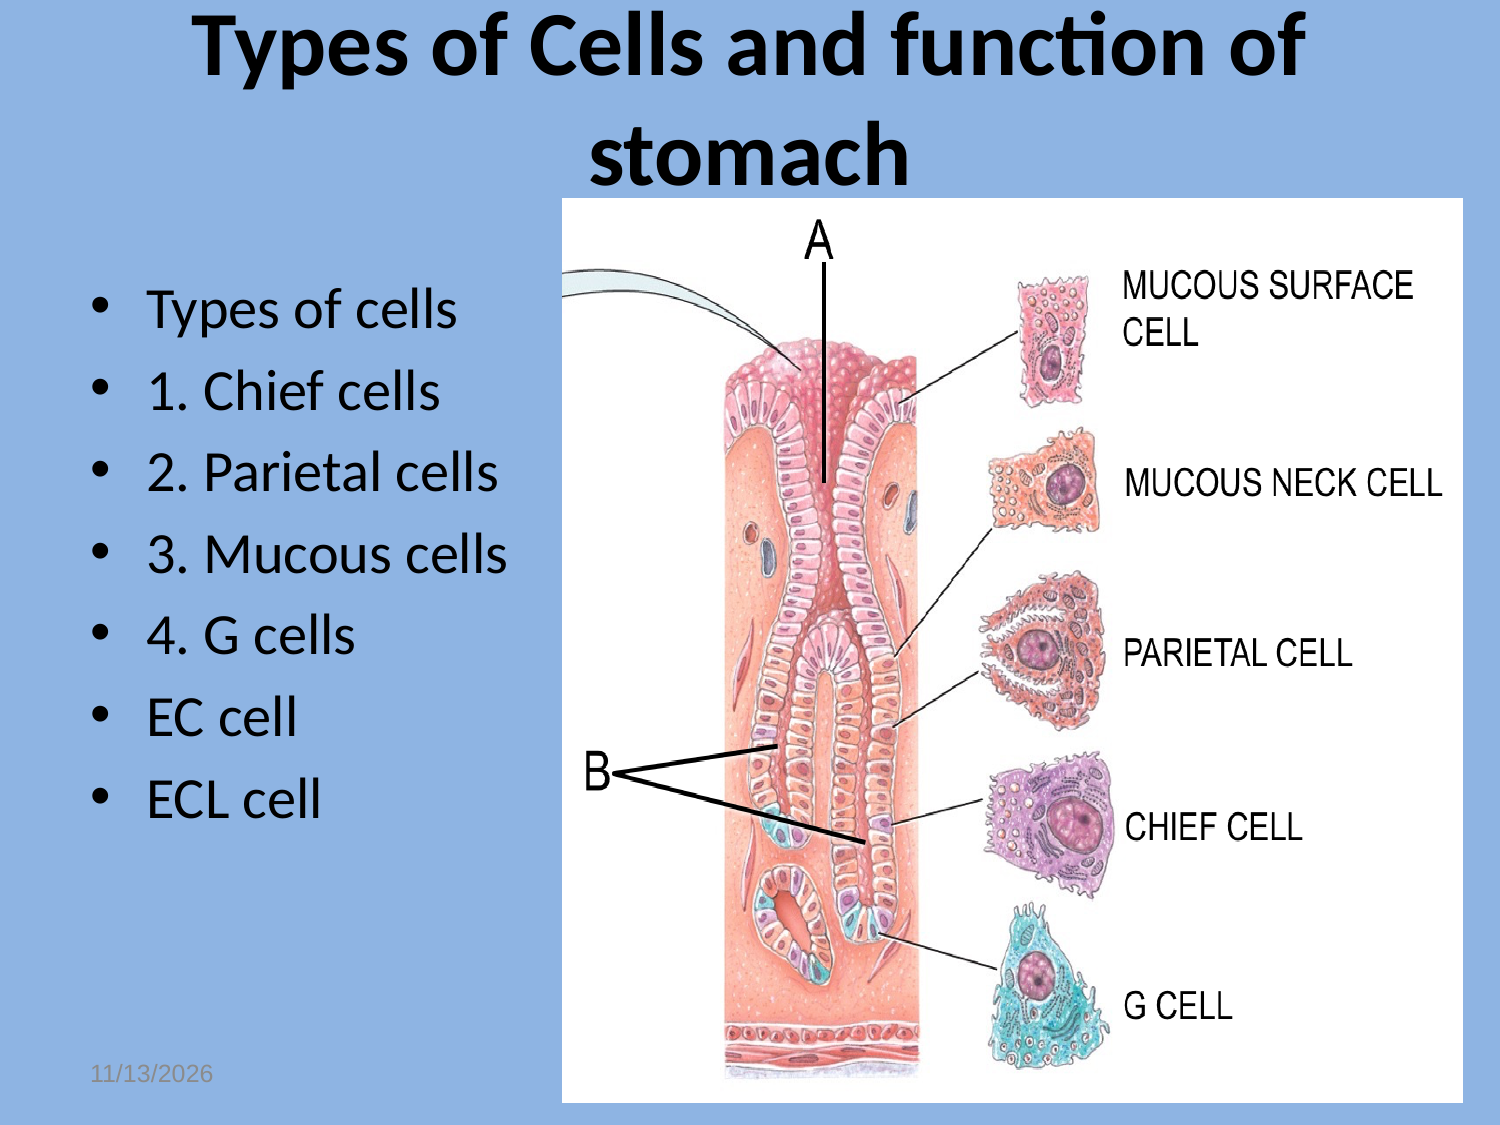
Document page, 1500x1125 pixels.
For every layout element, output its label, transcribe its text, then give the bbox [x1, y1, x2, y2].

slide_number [75, 1042, 425, 1103]
picture [562, 198, 1463, 1103]
list Types of cells 1. Chief cells 2. Parietal cells 3. Mucous cells 4. G cells EC cell ECL cell [75, 262, 557, 1005]
title Types of Cells and function of stomach [75, 0, 1425, 188]
